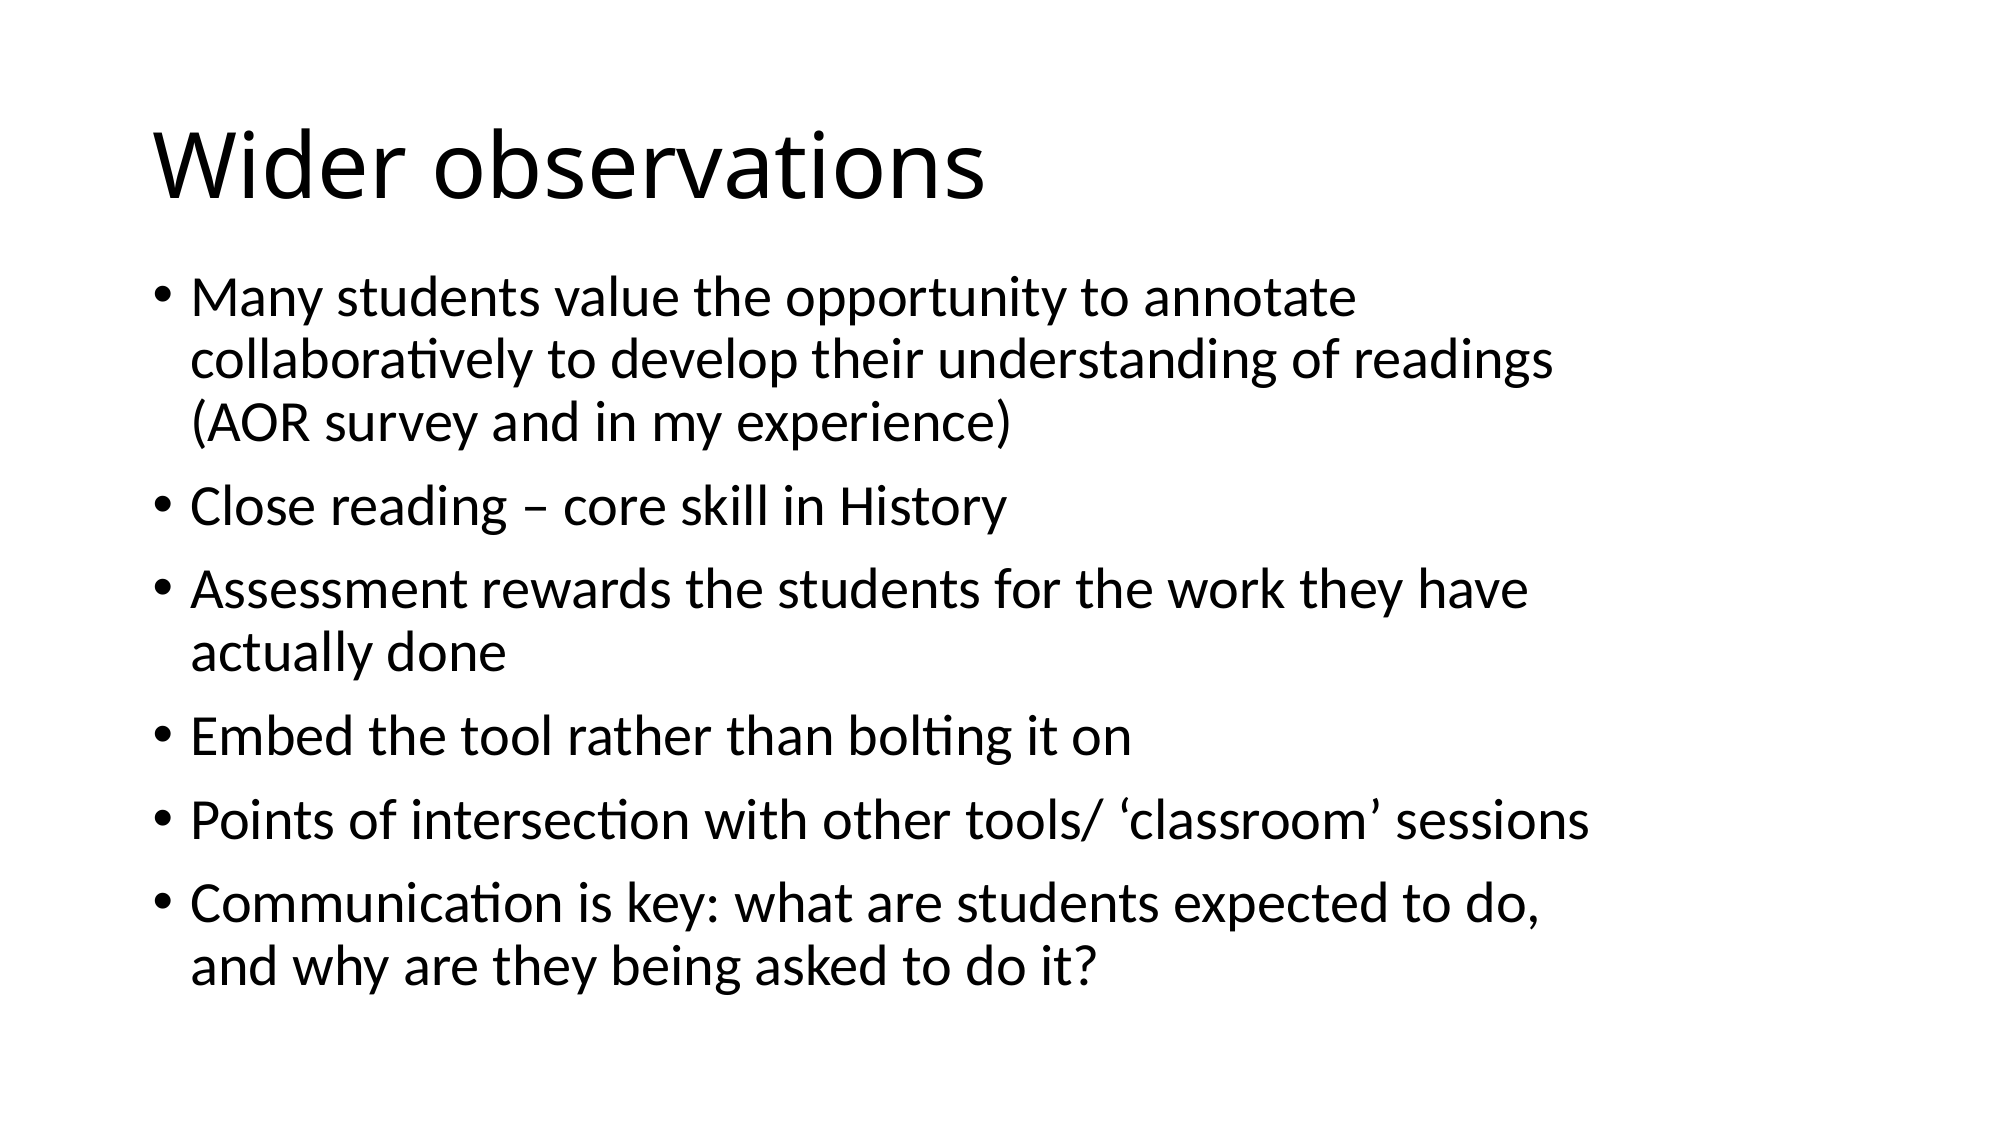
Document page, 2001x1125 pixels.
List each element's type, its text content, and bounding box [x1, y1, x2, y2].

title Wider observations [137, 59, 1863, 278]
list Many students value the opportunity to annotate collaboratively to develop their understanding of readings (AOR survey and in my experience) Close reading – core skill in History Assessment rewards the students for the work they have actually done Embed the tool rather than bolting it on Points of intersection with other tools/ ‘classroom’ sessions Communication is key: what are students expected to do, and why are they being asked to do it? [137, 258, 1627, 1125]
